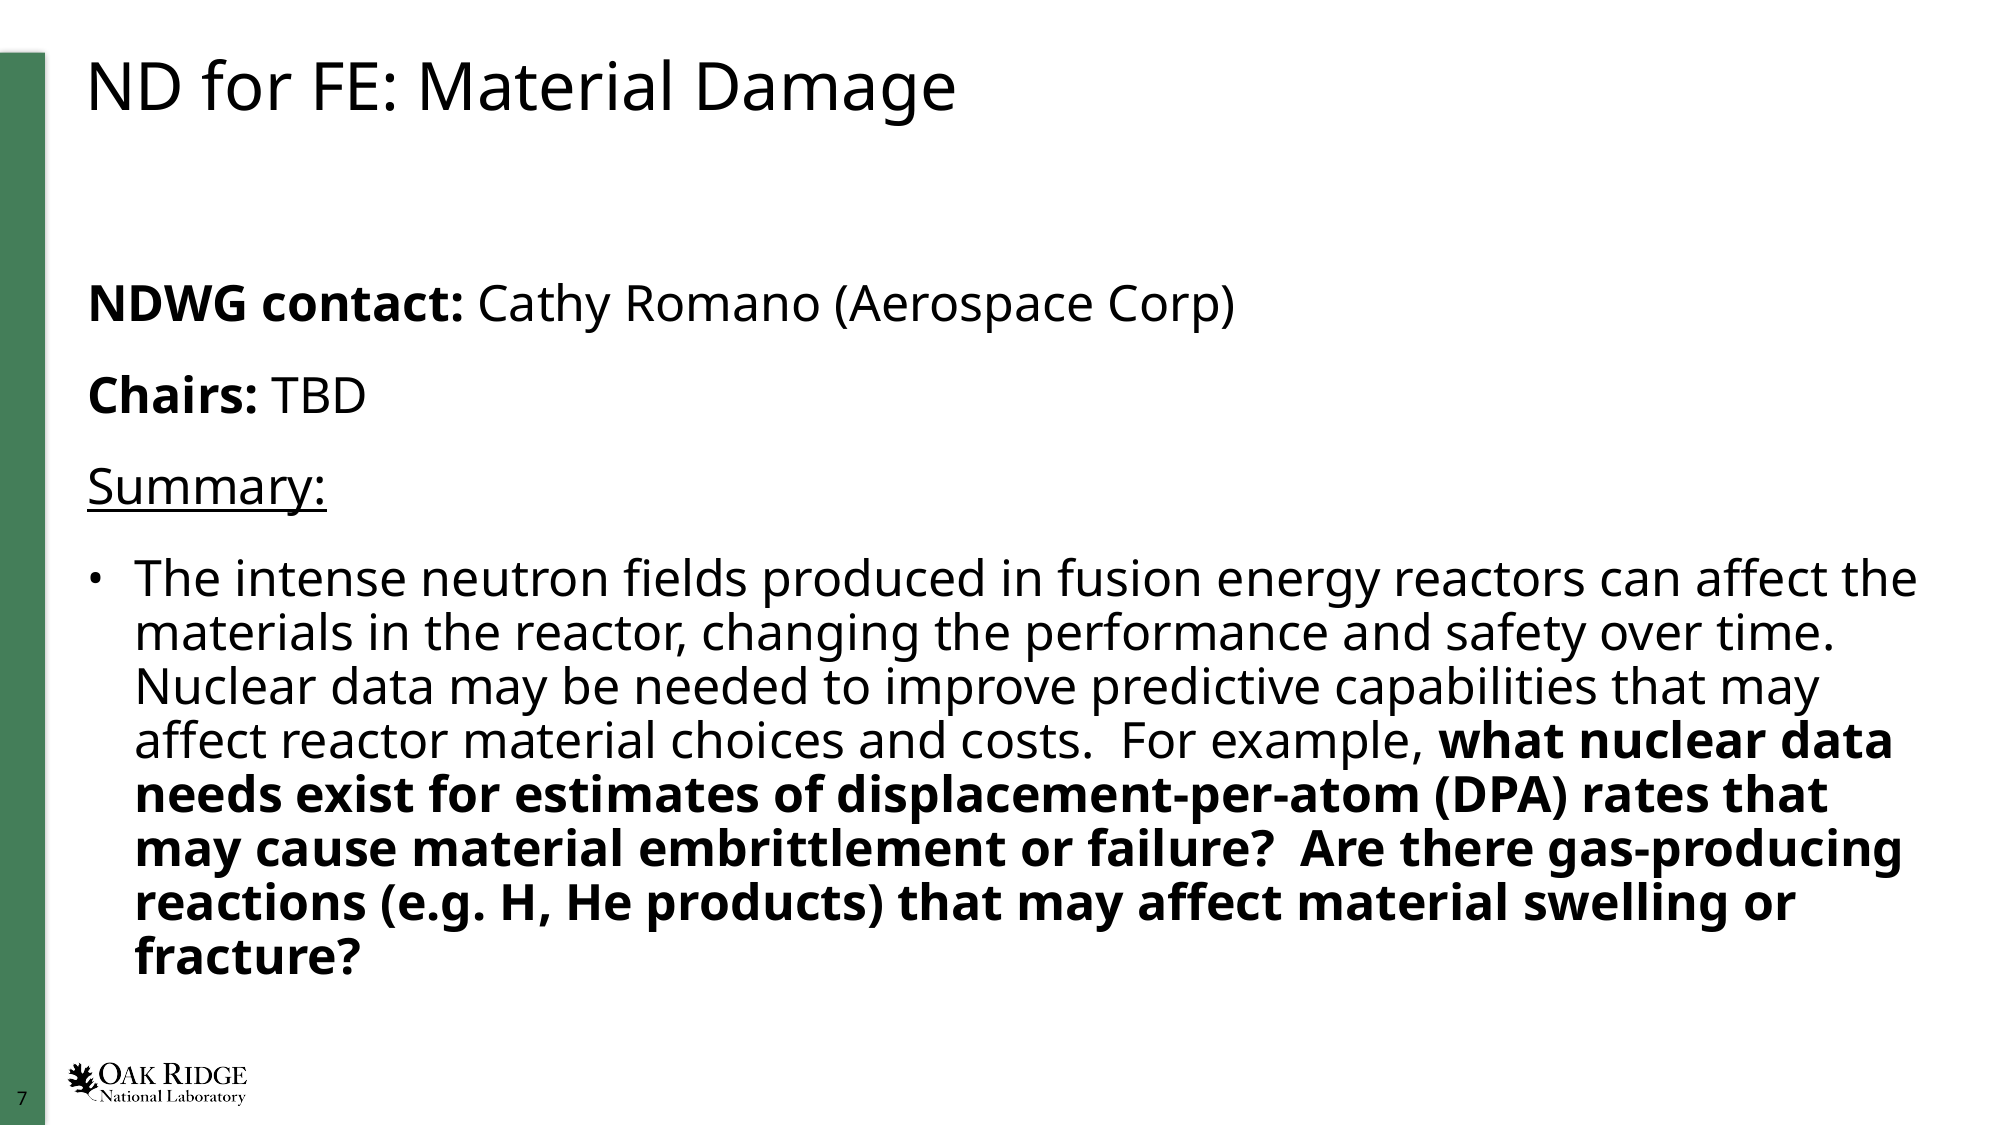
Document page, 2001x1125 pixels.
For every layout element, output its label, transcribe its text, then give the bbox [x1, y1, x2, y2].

list NDWG contact: Cathy Romano (Aerospace Corp) Chairs: TBD Summary: The intense neutron fields produced in fusion energy reactors can affect the materials in the reactor, changing the performance and safety over time. Nuclear data may be needed to improve predictive capabilities that may affect reactor material choices and costs. For example, what nuclear data needs exist for estimates of displacement-per-atom (DPA) rates that may cause material embrittlement or failure? Are there gas-producing reactions (e.g. H, He products) that may affect material swelling or fracture? [71, 271, 1948, 1014]
picture [67, 1062, 247, 1106]
title ND for FE: Material Damage [70, 44, 1946, 134]
